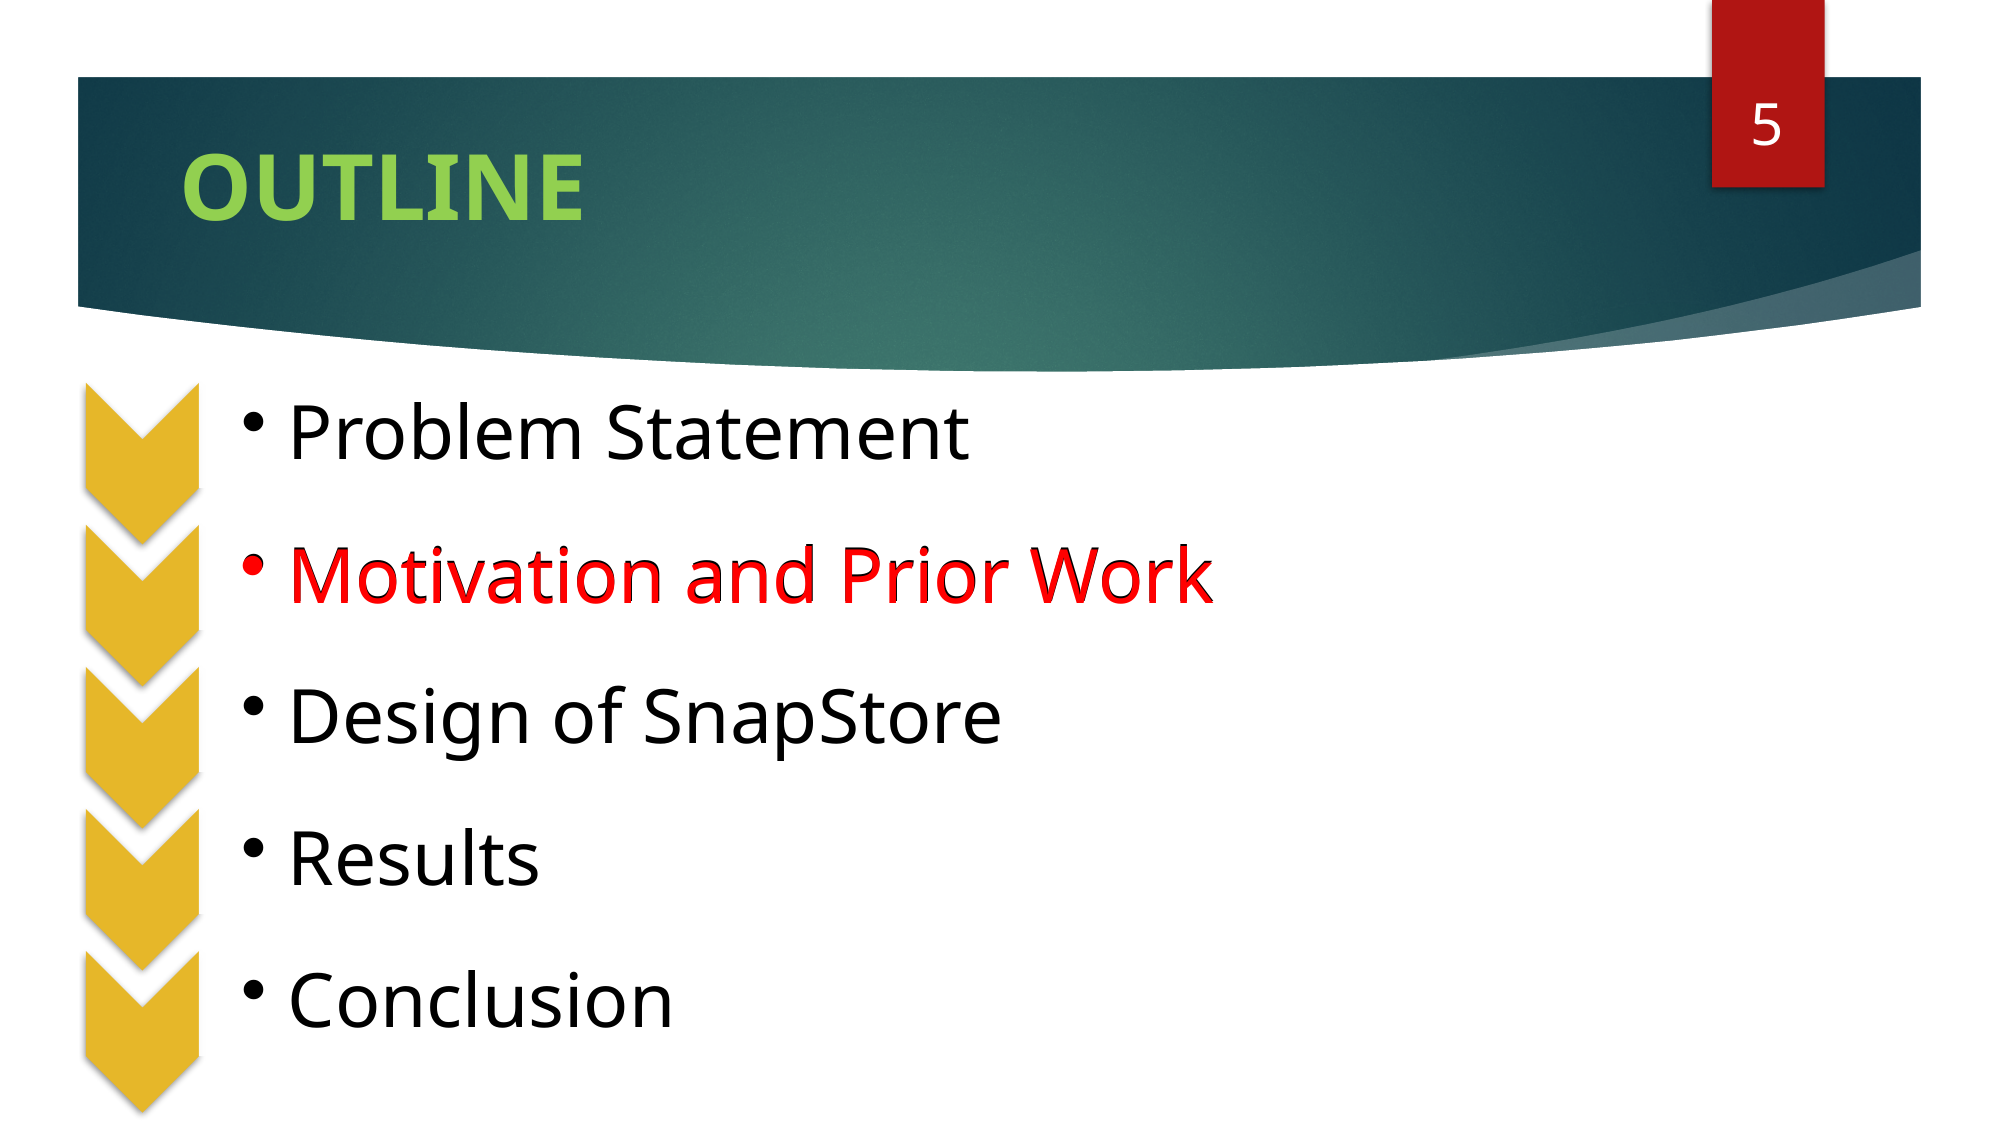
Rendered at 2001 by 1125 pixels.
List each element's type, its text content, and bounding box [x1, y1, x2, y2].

slide_number 5 [1698, 48, 1836, 175]
text_box OUTLINE [164, 125, 1612, 242]
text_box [85, 382, 1557, 1113]
